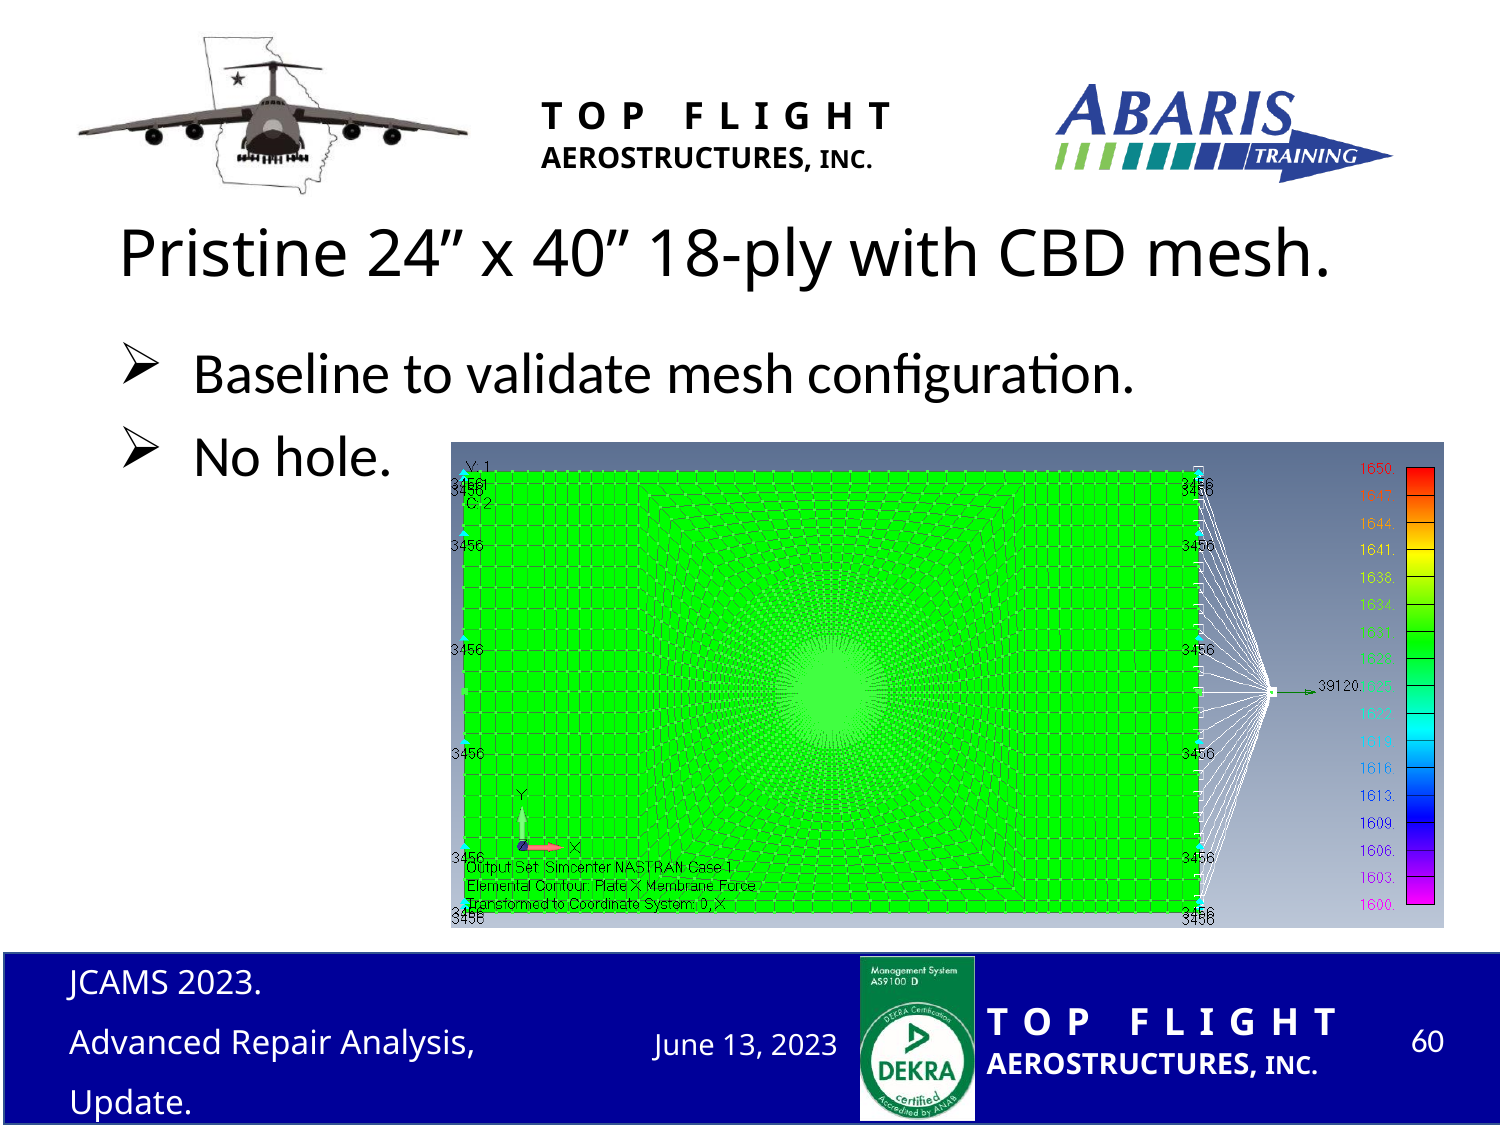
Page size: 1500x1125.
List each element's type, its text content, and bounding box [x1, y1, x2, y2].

picture [76, 31, 471, 201]
picture [1053, 84, 1395, 181]
list Baseline to validate mesh configuration. No hole. [103, 335, 1397, 949]
title Pristine 24” x 40” 18-ply with CBD mesh. [103, 181, 1430, 329]
picture [860, 956, 975, 1121]
footer JCAMS 2023. Advanced Repair Analysis, Update. [54, 974, 618, 1088]
slide_number 60 [1378, 1009, 1460, 1069]
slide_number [639, 1013, 930, 1074]
picture [451, 442, 1444, 928]
